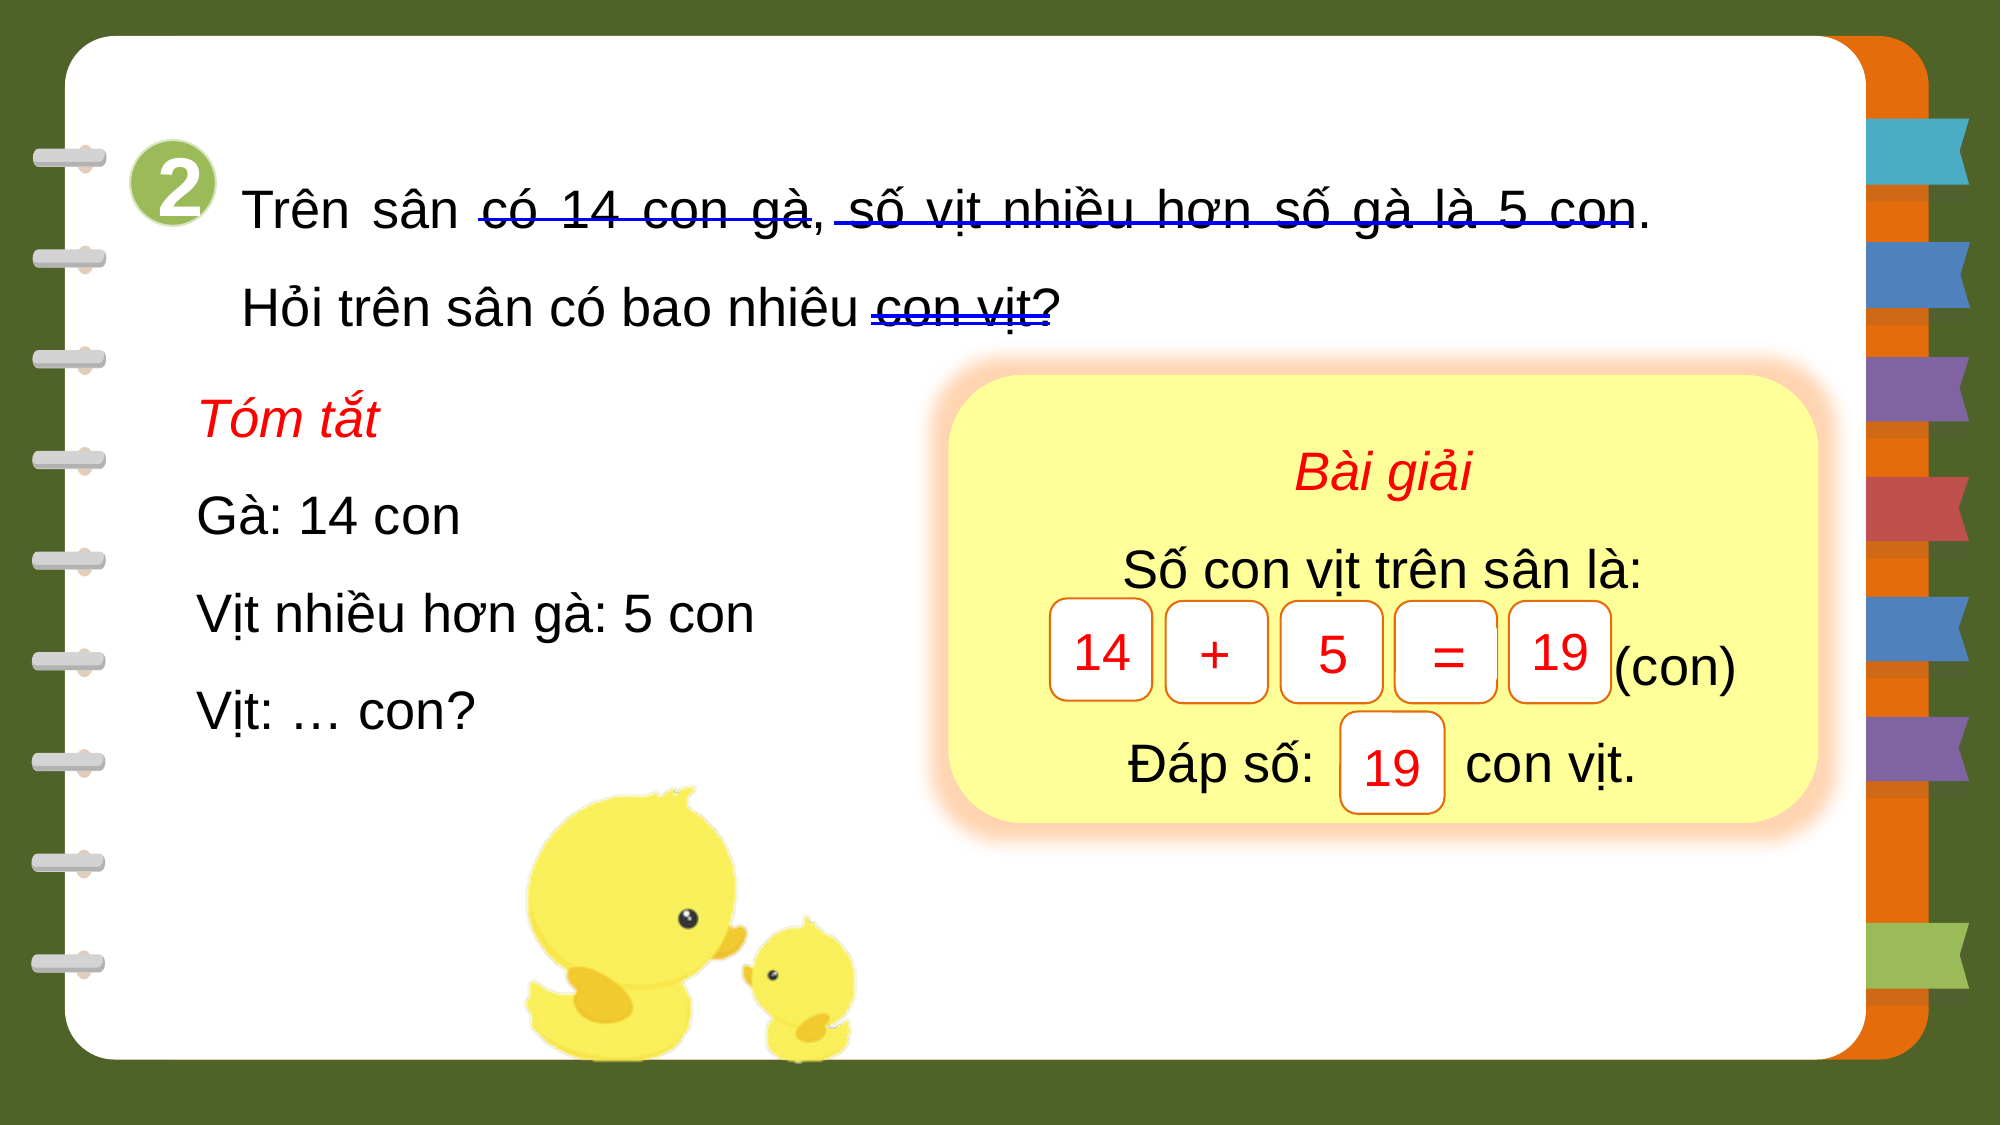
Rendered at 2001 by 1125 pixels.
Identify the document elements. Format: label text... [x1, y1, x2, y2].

picture [495, 765, 872, 1095]
text_box 2 [129, 138, 217, 227]
text_box Tóm tắt Gà: 14 con Vịt nhiều hơn gà: 5 con Vịt: … con? [181, 343, 886, 748]
text_box Trên sân có 14 con gà, số vịt nhiều hơn số gà là 5 con. Hỏi trên sân có bao nhiêu con vịt? [227, 134, 1670, 345]
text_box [948, 374, 1819, 823]
